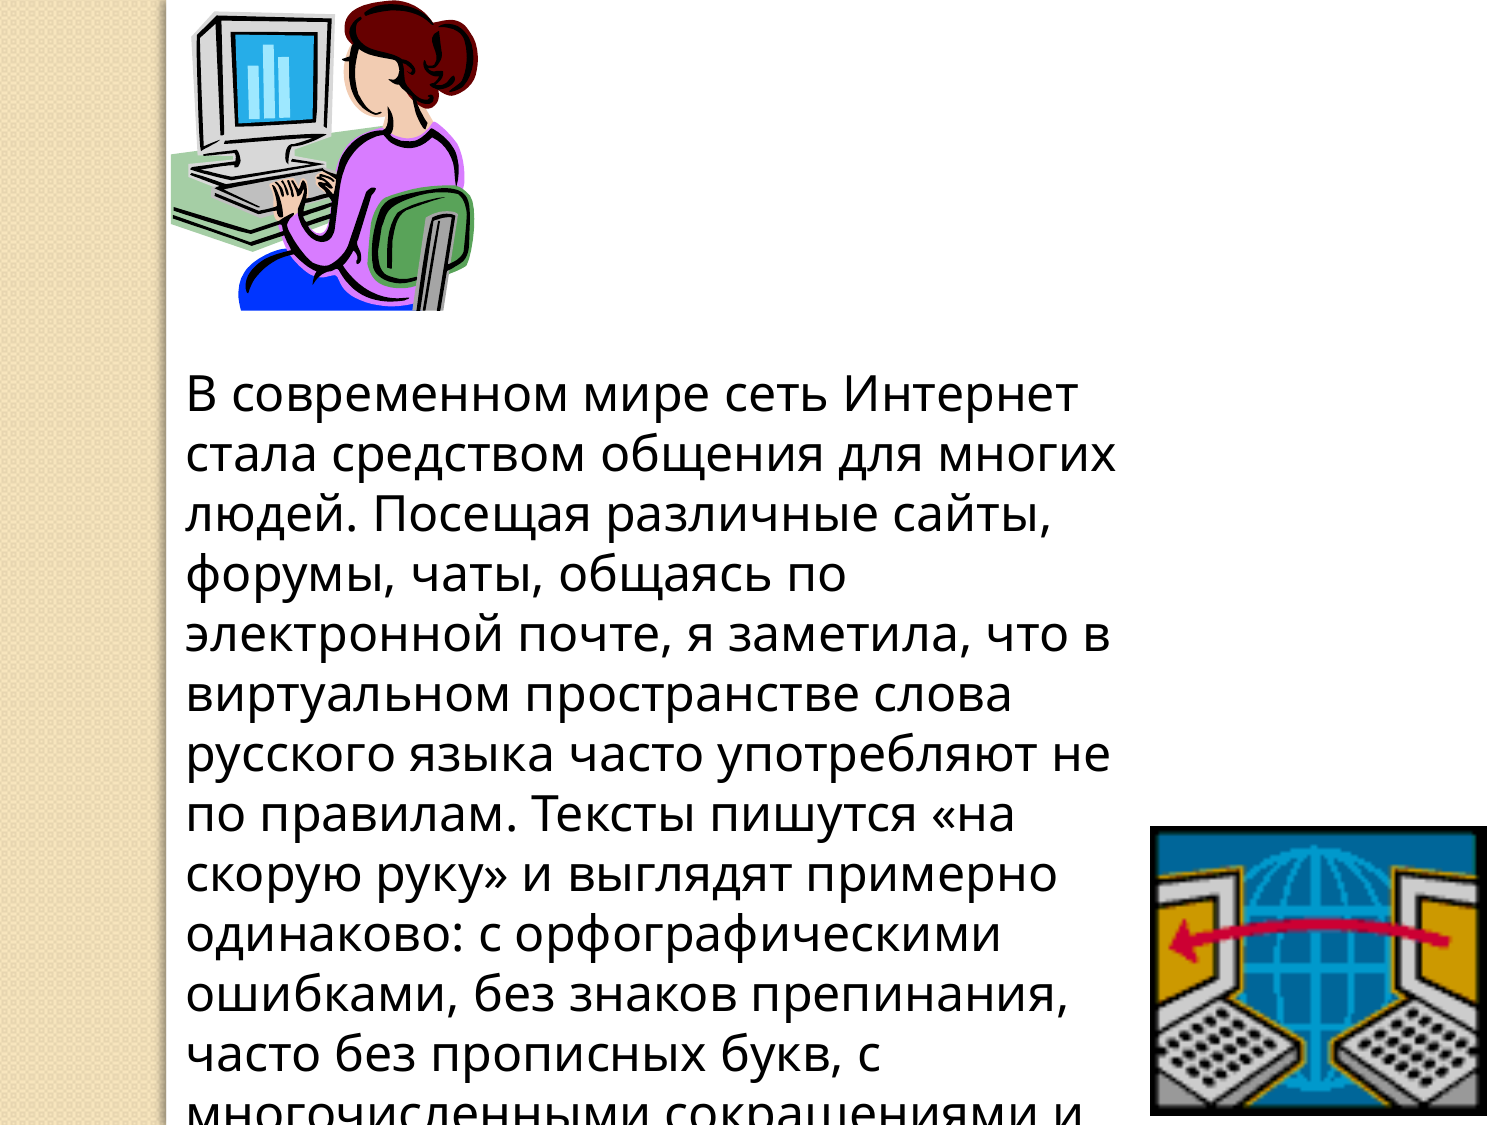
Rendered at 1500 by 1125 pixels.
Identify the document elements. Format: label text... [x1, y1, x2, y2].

picture [170, 0, 479, 314]
text_box В современном мире сеть Интернет стала средством общения для многих людей. Посещая различные сайты, форумы, чаты, общаясь по электронной почте, я заметила, что в виртуальном пространстве слова русского языка часто употребляют не по правилам. Тексты пишутся «на скорую руку» и выглядят примерно одинаково: с орфографическими ошибками, без знаков препинания, часто без прописных букв, с многочисленными сокращениями и опечатками. [170, 243, 1187, 1125]
picture [1150, 826, 1487, 1116]
